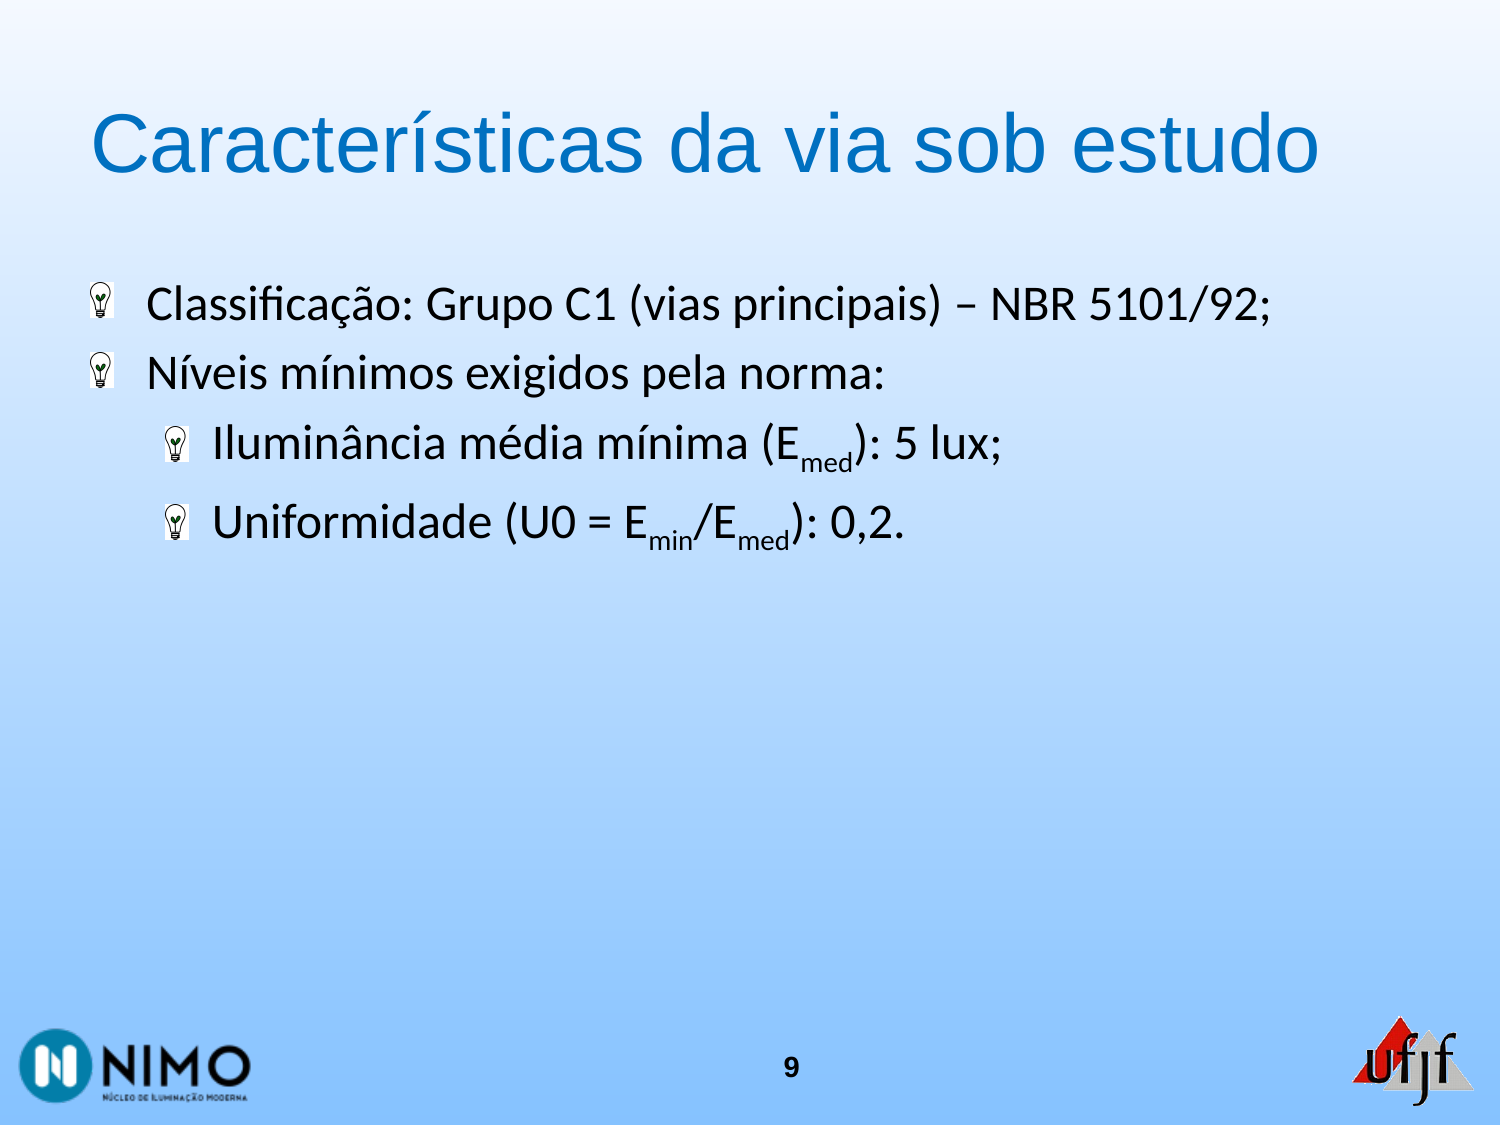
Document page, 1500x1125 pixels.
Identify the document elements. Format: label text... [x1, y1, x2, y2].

picture [90, 282, 114, 318]
picture [165, 426, 189, 462]
picture [1352, 1016, 1474, 1106]
list Classificação: Grupo C1 (vias principais) – NBR 5101/92; Níveis mínimos exigidos pela norma: Iluminância média mínima (Emed): 5 lux; Uniformidade (U0 = Emin/Emed): 0,2. [75, 262, 1425, 1005]
picture [165, 504, 189, 540]
slide_number 9 [714, 1040, 815, 1093]
picture [17, 1026, 254, 1106]
picture [90, 352, 114, 388]
title Características da via sob estudo [75, 45, 1425, 233]
